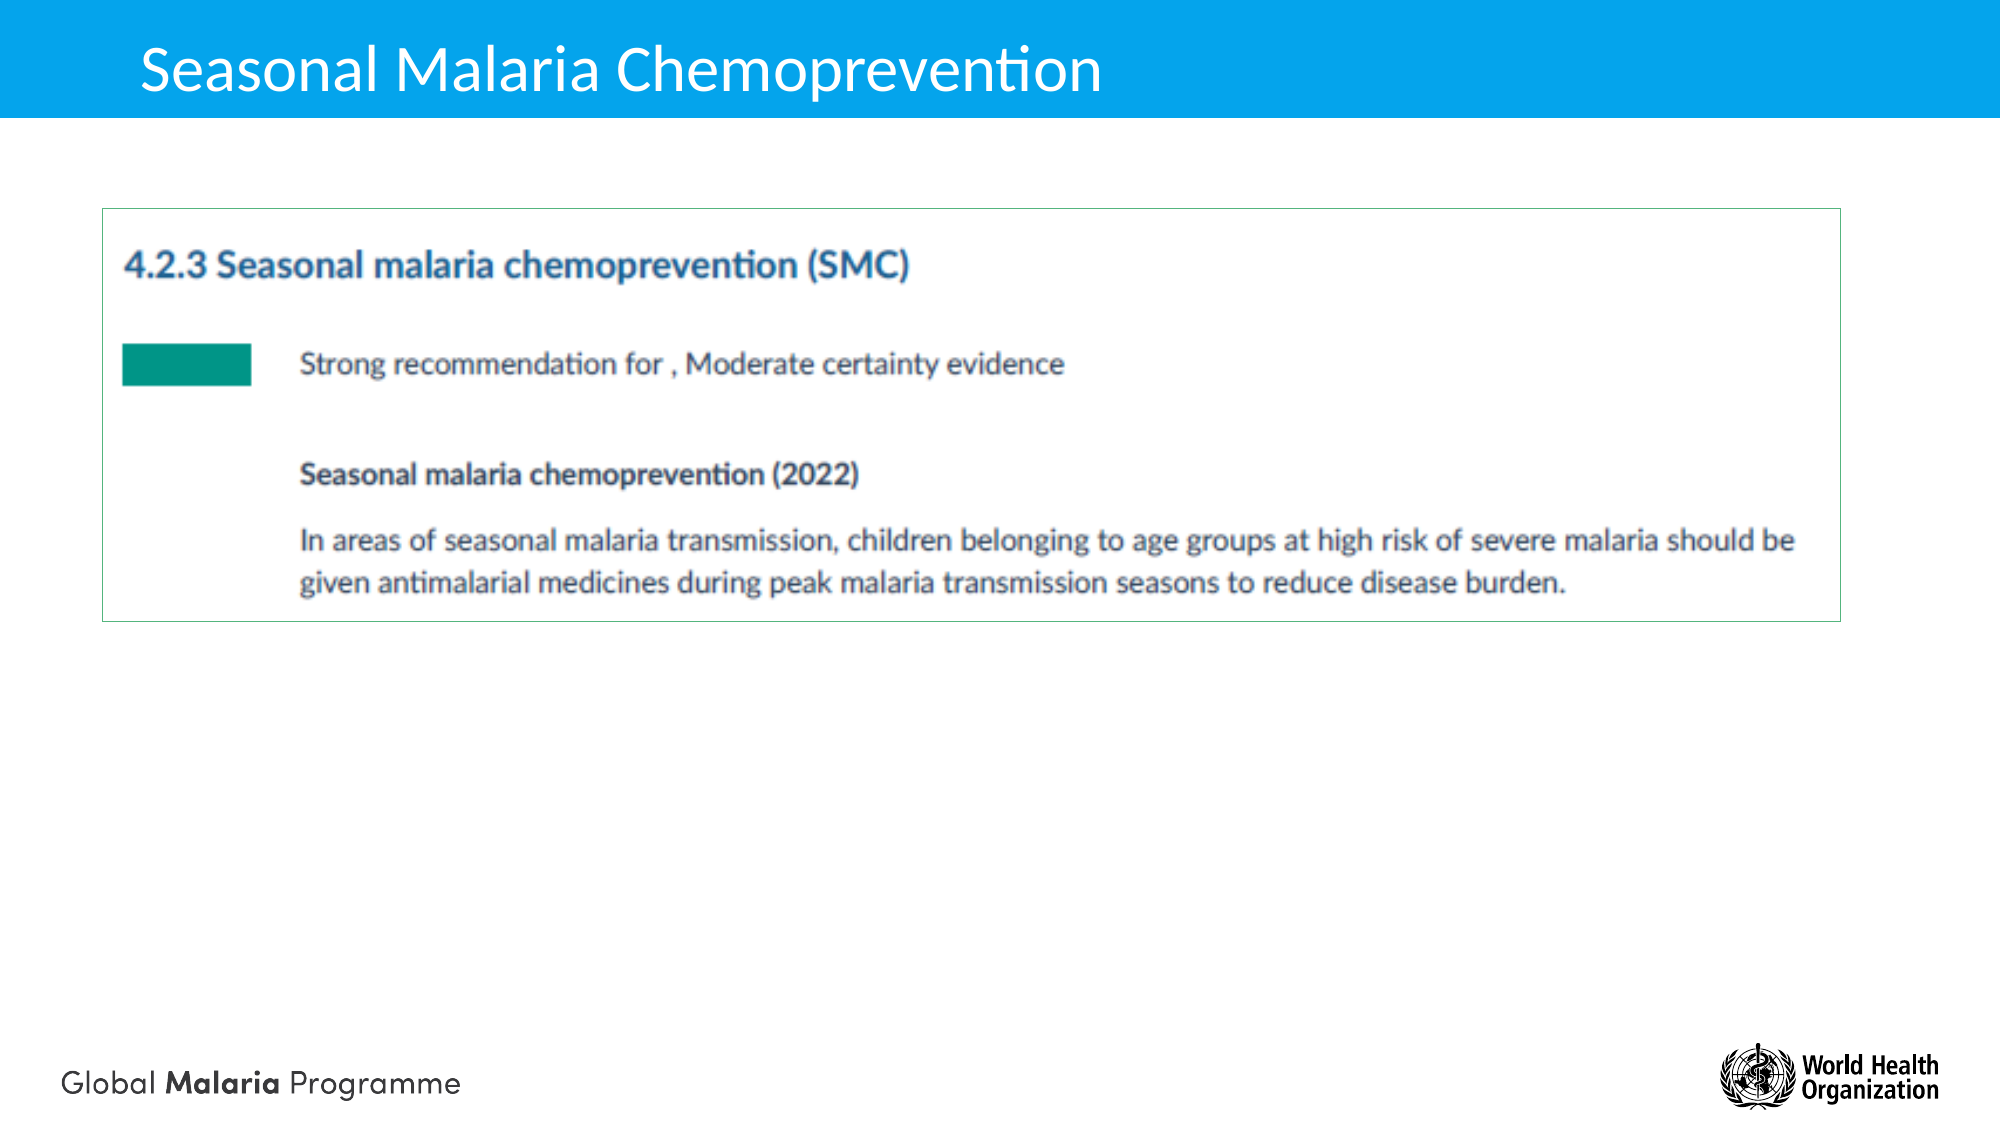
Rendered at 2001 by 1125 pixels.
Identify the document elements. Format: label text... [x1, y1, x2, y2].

picture [60, 1066, 461, 1103]
picture [102, 207, 1841, 622]
text_box Seasonal Malaria Chemoprevention [125, 17, 1131, 112]
